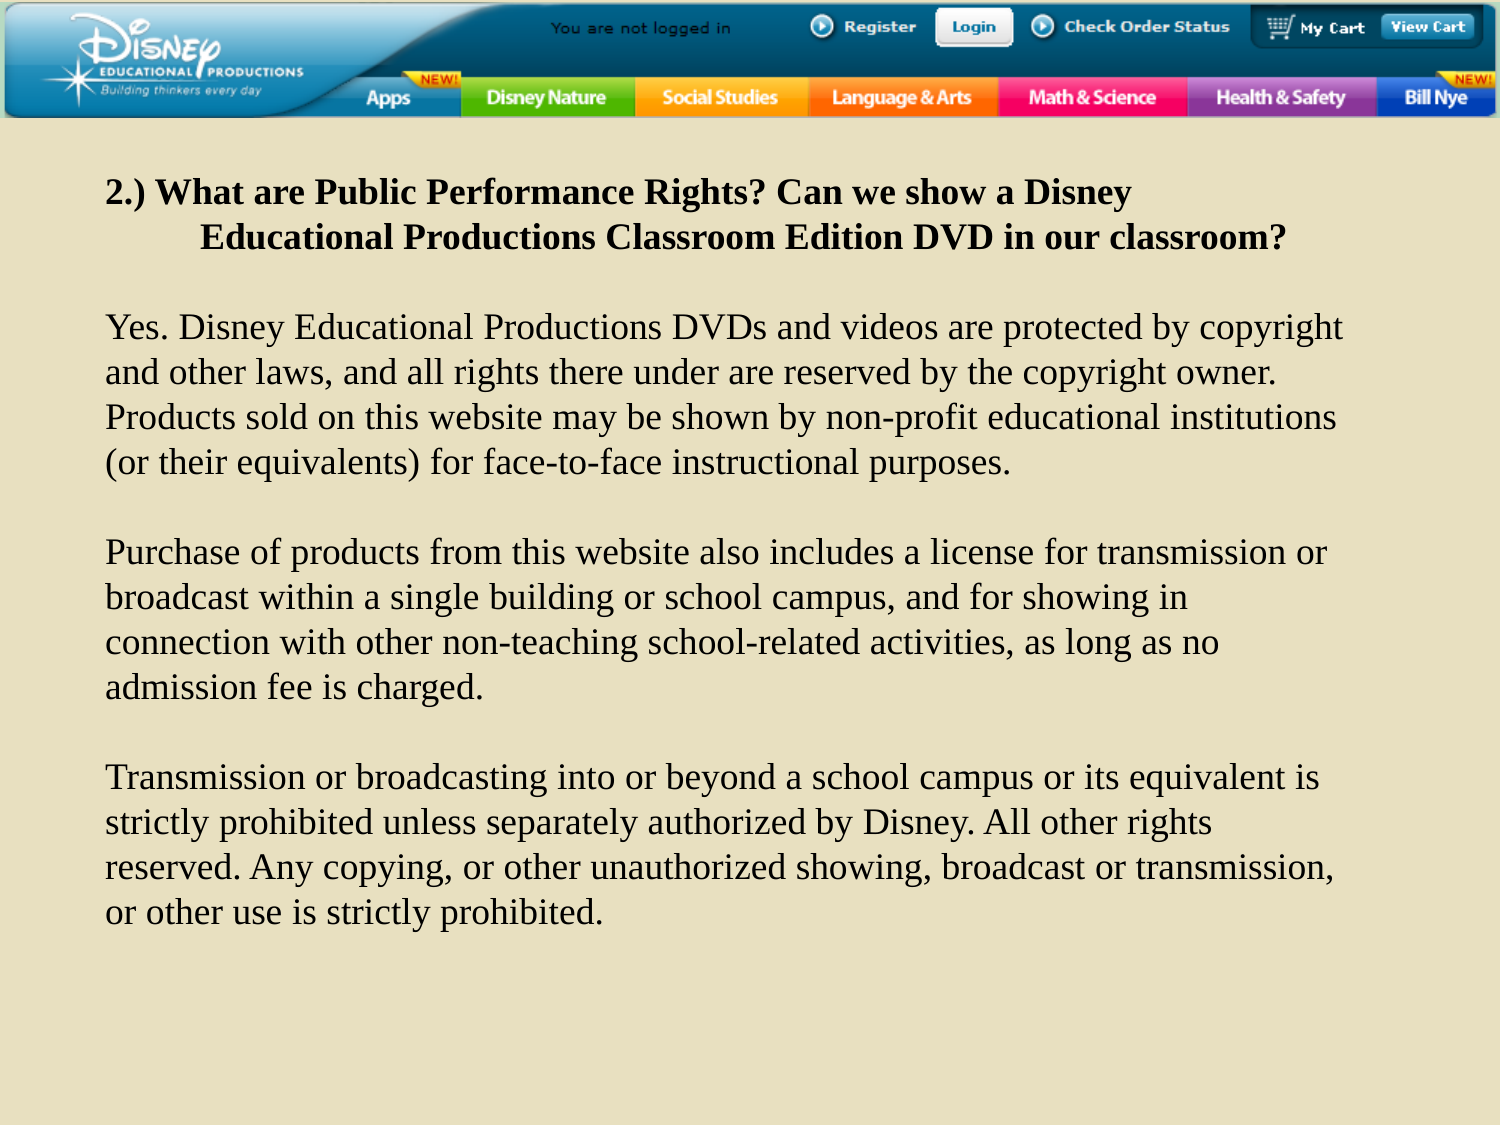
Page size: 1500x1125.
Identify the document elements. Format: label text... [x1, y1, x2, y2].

picture [0, 2, 1500, 119]
text_box 2.) What are Public Performance Rights? Can we show a Disney Educational Productions Classroom Edition DVD in our classroom? Yes. Disney Educational Productions DVDs and videos are protected by copyright and other laws, and all rights there under are reserved by the copyright owner. Products sold on this website may be shown by non-profit educational institutions (or their equivalents) for face-to-face instructional purposes. Purchase of products from this website also includes a license for transmission or broadcast within a single building or school campus, and for showing in connection with other non-teaching school-related activities, as long as no admission fee is charged. Transmission or broadcasting into or beyond a school campus or its equivalent is strictly prohibited unless separately authorized by Disney. All other rights reserved. Any copying, or other unauthorized showing, broadcast or transmission, or other use is strictly prohibited. [90, 126, 1369, 940]
